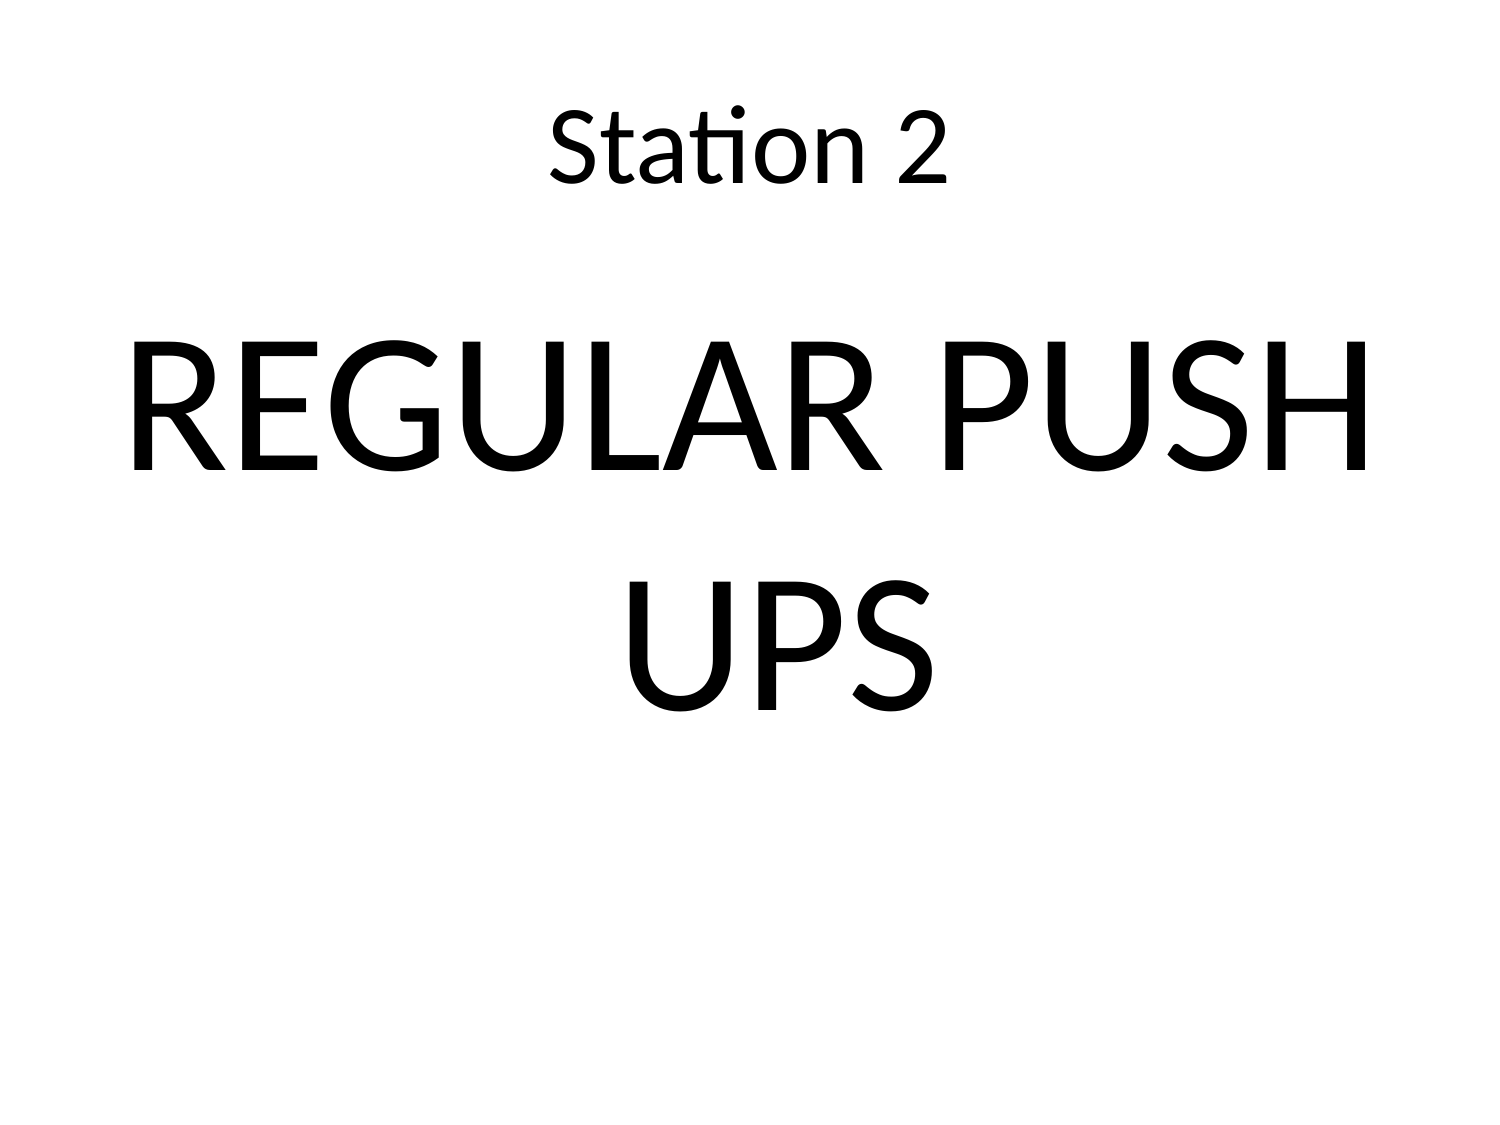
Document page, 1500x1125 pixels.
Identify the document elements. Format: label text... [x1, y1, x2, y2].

list REGULAR PUSH UPS [75, 262, 1425, 1005]
title Station 2 [75, 45, 1425, 233]
